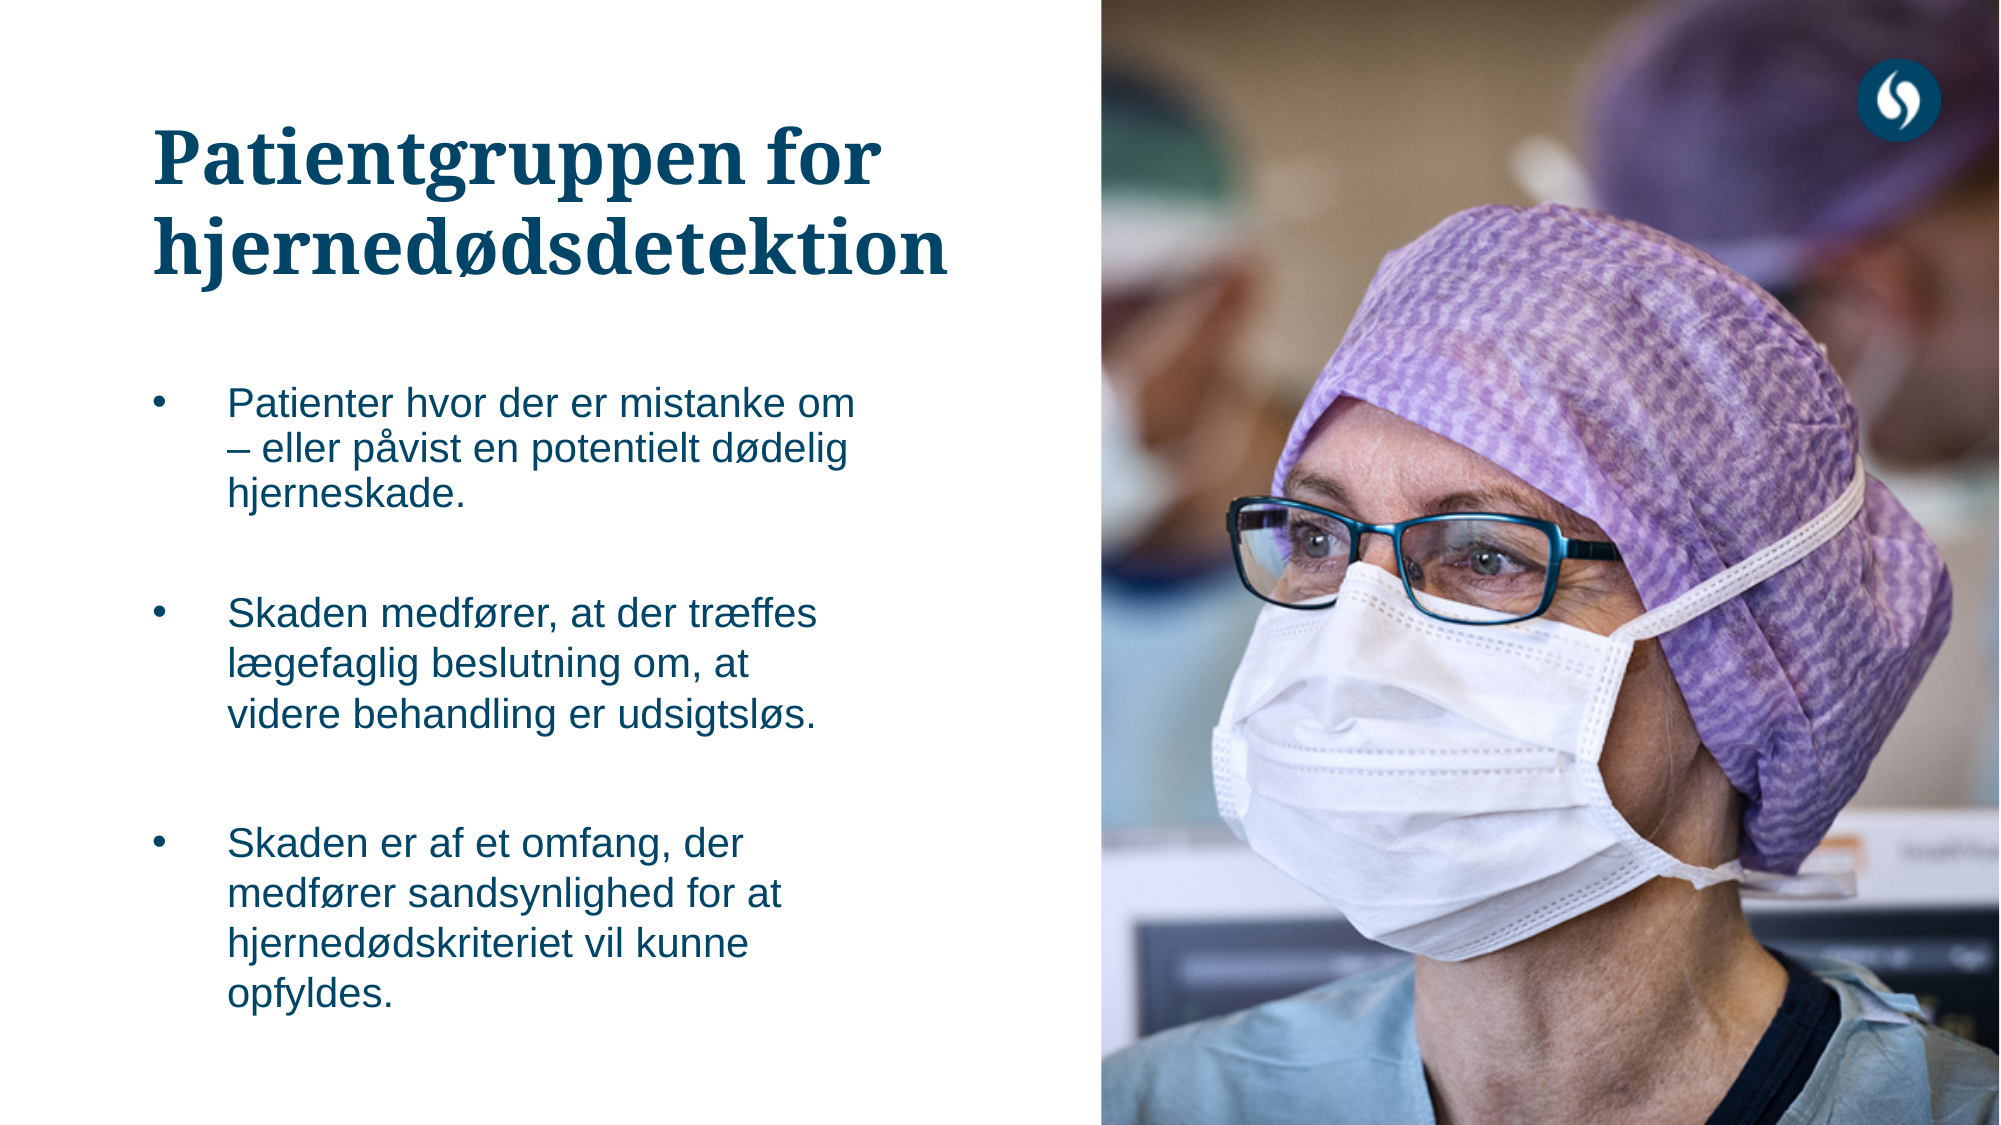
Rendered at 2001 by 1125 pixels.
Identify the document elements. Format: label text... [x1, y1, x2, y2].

text_box Skaden er af et omfang, der medfører sandsynlighed for at hjernedødskriteriet vil kunne opfyldes. [137, 808, 878, 1024]
text_box Patientgruppen for hjernedødsdetektion [139, 102, 1021, 298]
text_box Patienter hvor der er mistanke om – eller påvist en potentielt dødelig hjerneskade. [137, 374, 900, 516]
text_box Skaden medfører, at der træffes lægefaglig beslutning om, at videre behandling er udsigtsløs. [137, 578, 850, 744]
picture [1101, 0, 2000, 1125]
